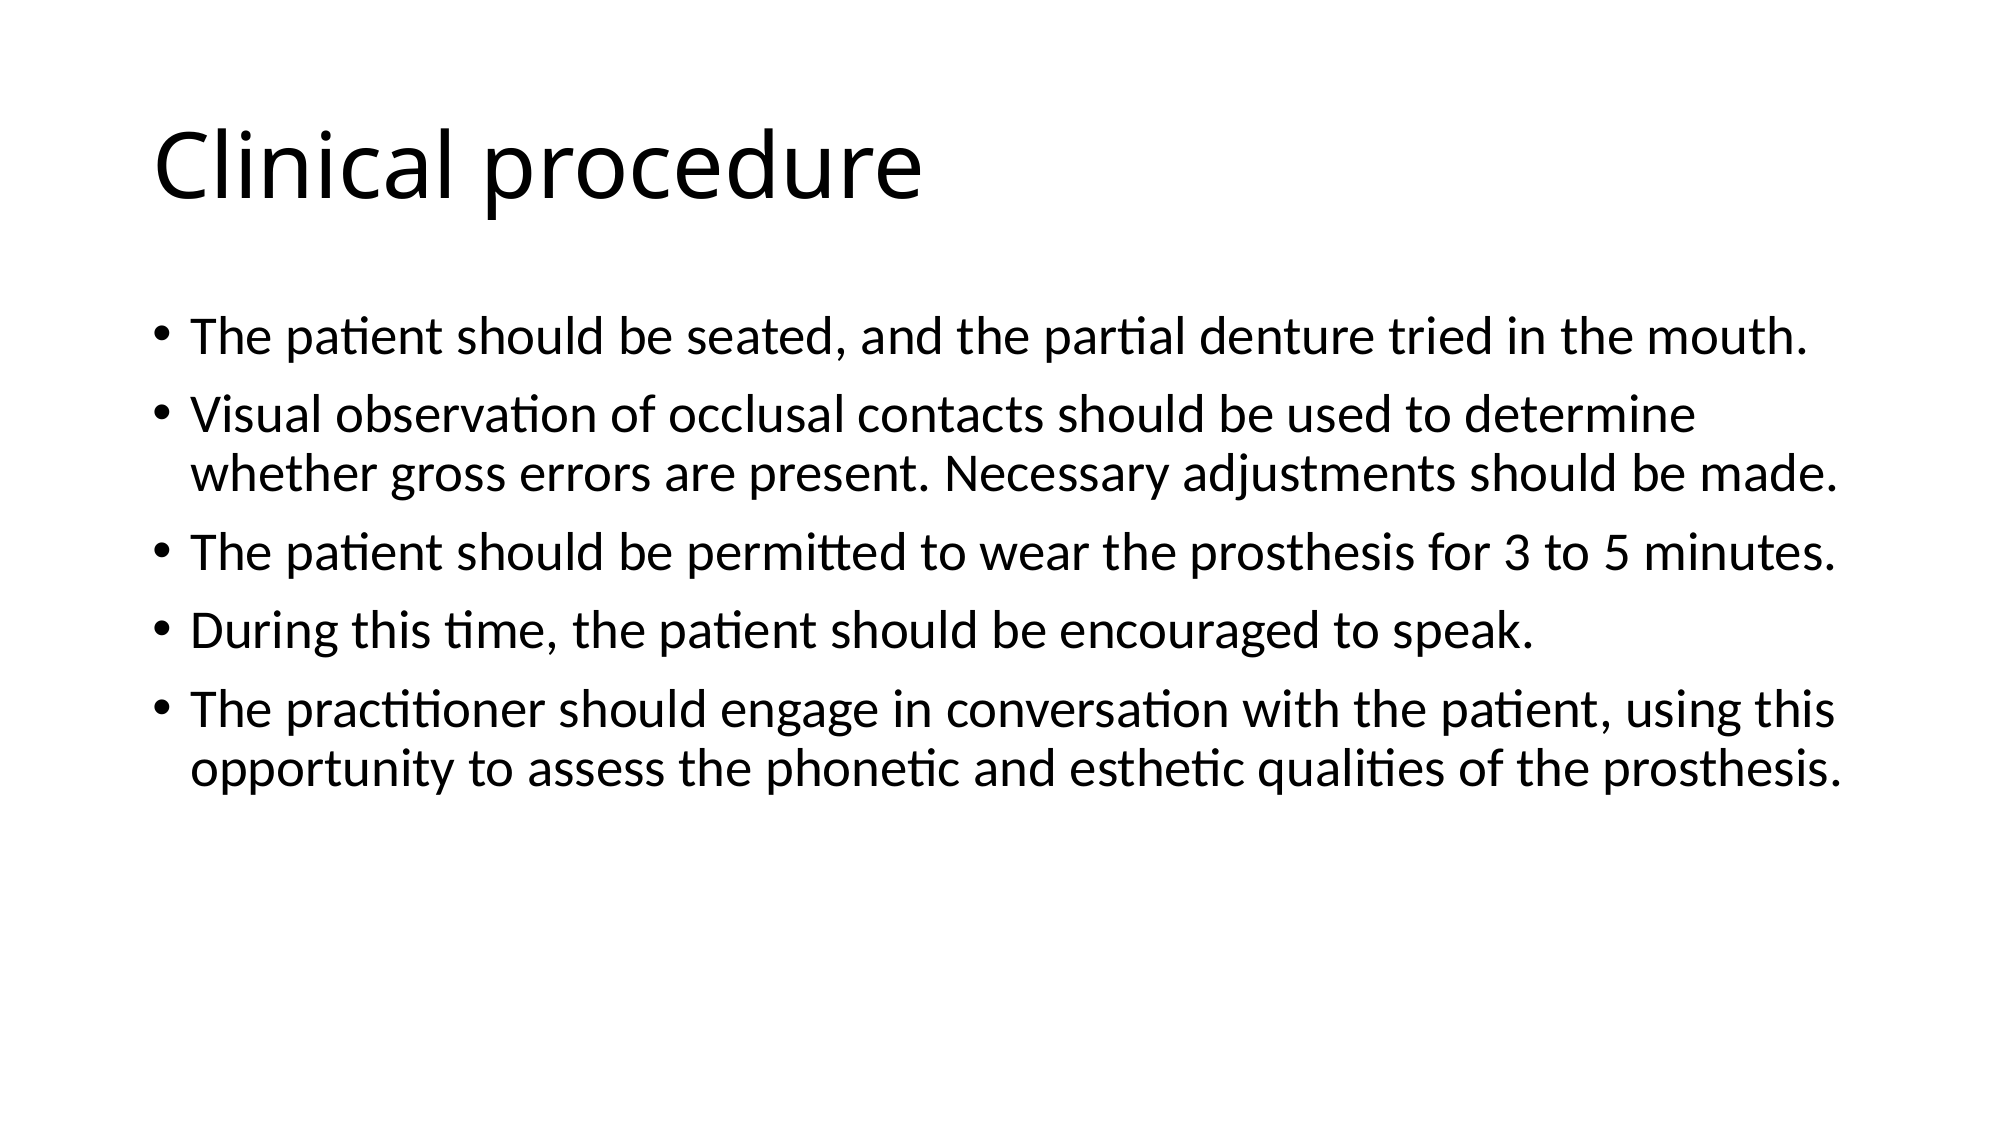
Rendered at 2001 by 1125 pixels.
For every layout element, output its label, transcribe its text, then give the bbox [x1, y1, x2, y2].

title Clinical procedure [137, 59, 1863, 278]
list The patient should be seated, and the partial denture tried in the mouth. Visual observation of occlusal contacts should be used to determine whether gross errors are present. Necessary adjustments should be made. The patient should be permitted to wear the prosthesis for 3 to 5 minutes. During this time, the patient should be encouraged to speak. The practitioner should engage in conversation with the patient, using this opportunity to assess the phonetic and esthetic qualities of the prosthesis. [137, 299, 1863, 1014]
